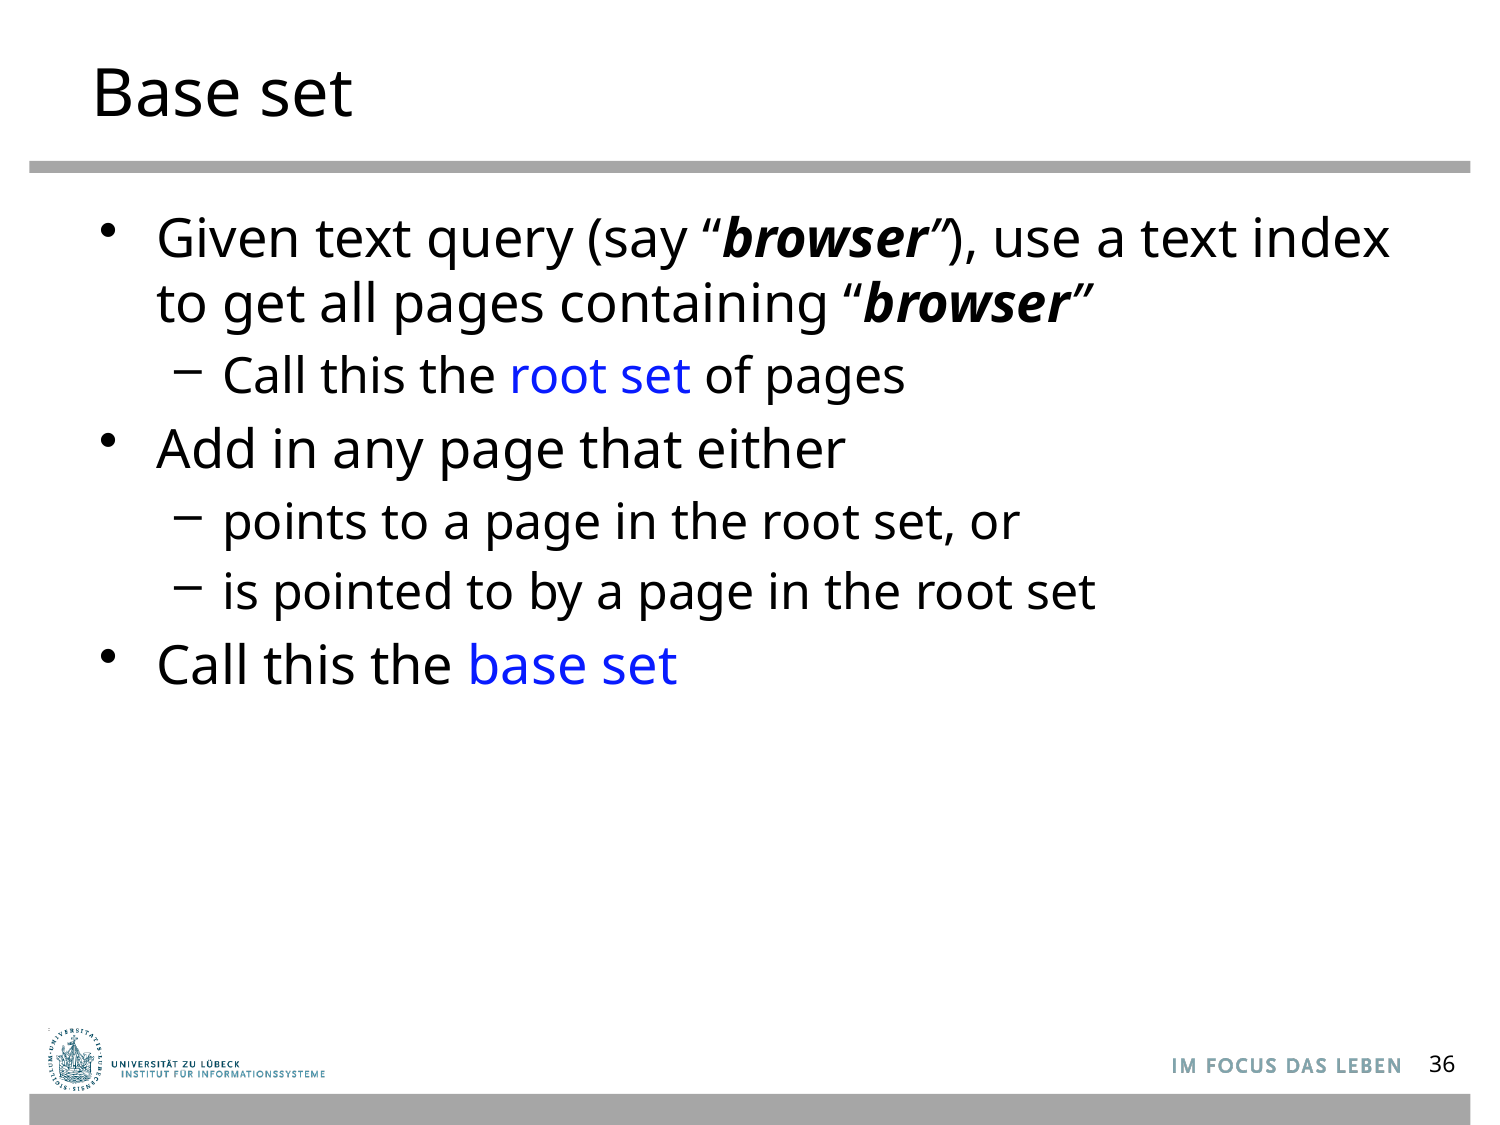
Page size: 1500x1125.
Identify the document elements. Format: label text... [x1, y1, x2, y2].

list Given text query (say “browser”), use a text index to get all pages containing “browser” Call this the root set of pages Add in any page that either points to a page in the root set, or is pointed to by a page in the root set Call this the base set [85, 196, 1436, 1012]
title Base set [76, 42, 1427, 126]
picture [1173, 1058, 1305, 1073]
slide_number 36 [1305, 1050, 1471, 1083]
